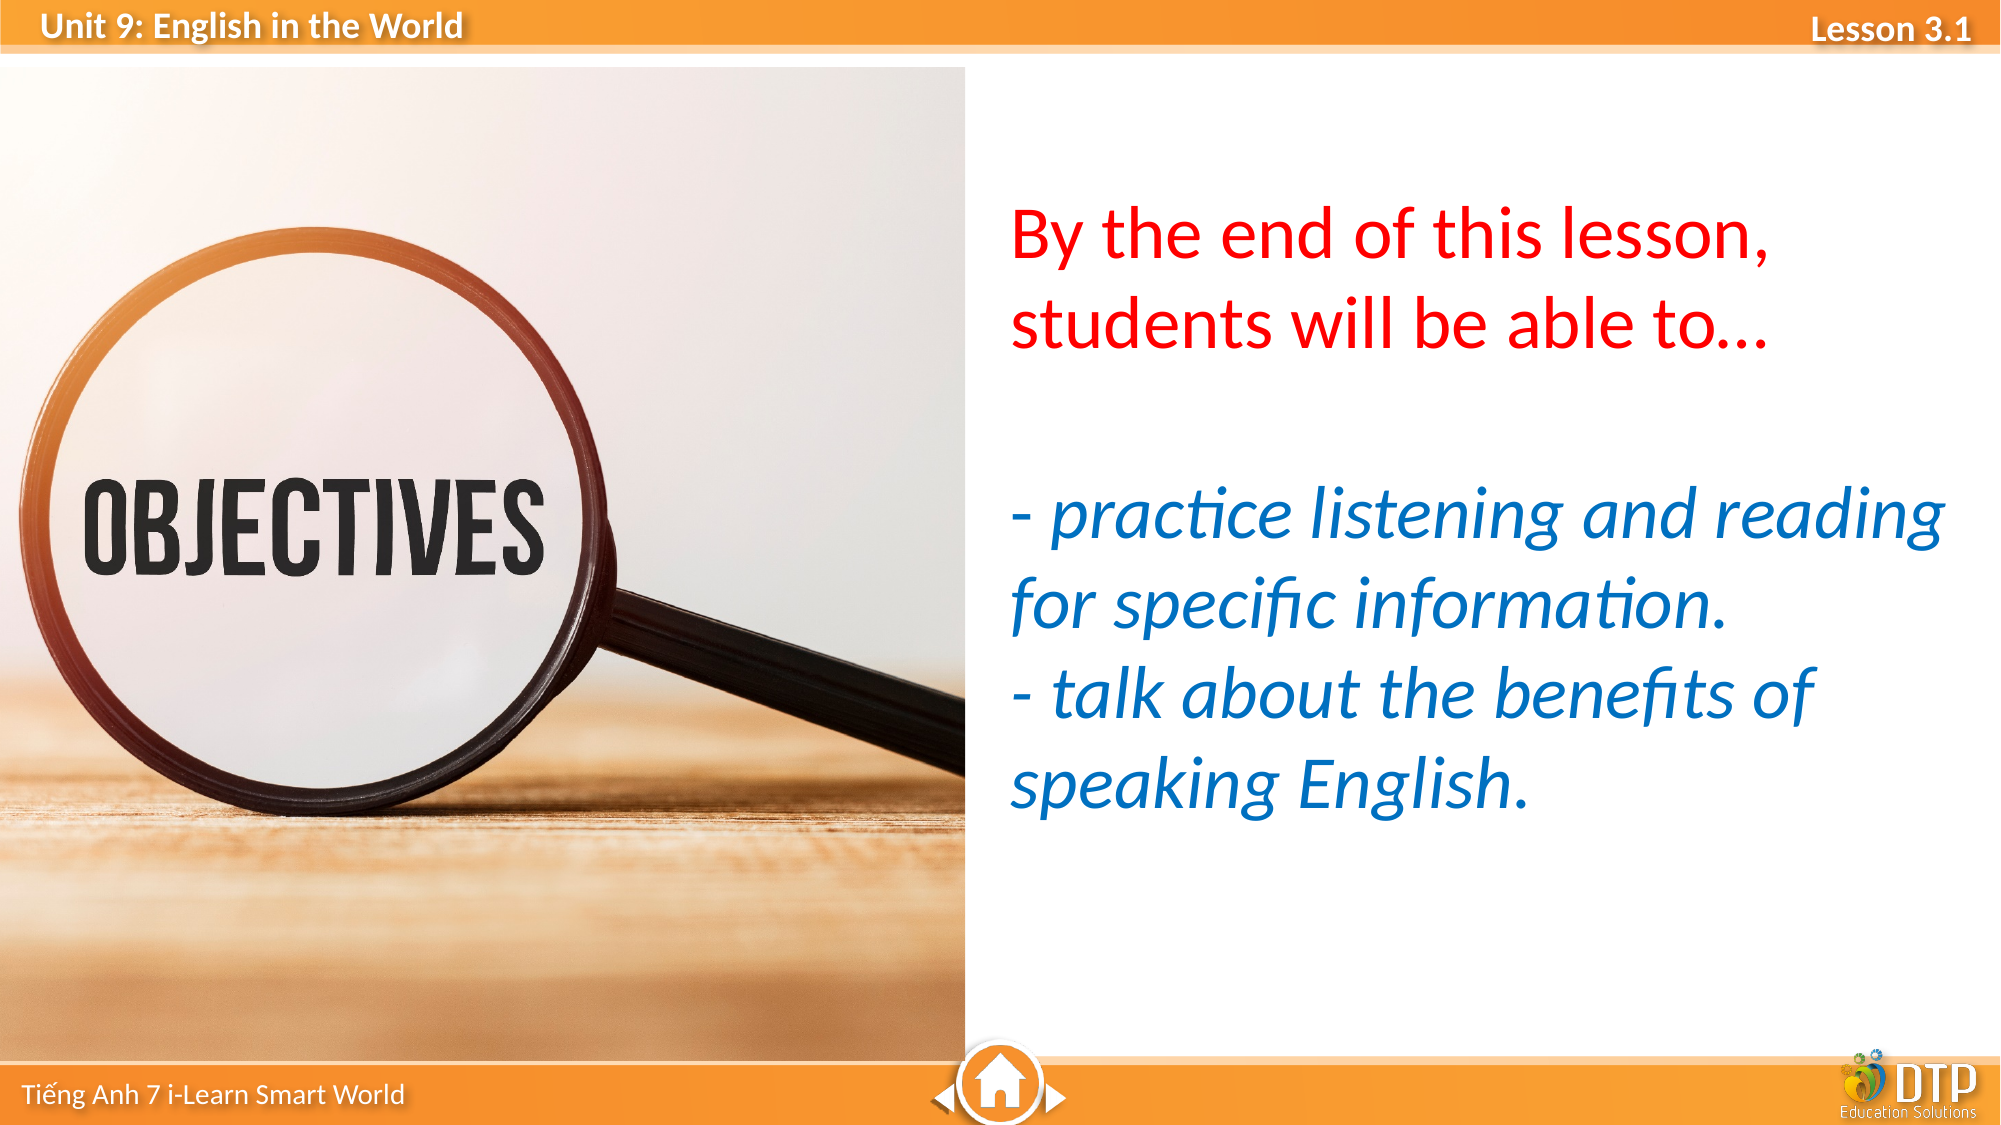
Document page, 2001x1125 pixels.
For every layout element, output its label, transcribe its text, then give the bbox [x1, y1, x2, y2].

picture [0, 0, 2001, 1125]
text_box By the end of this lesson, students will be able to… - practice listening and reading for specific information. - talk about the benefits of speaking English. [995, 176, 1977, 831]
